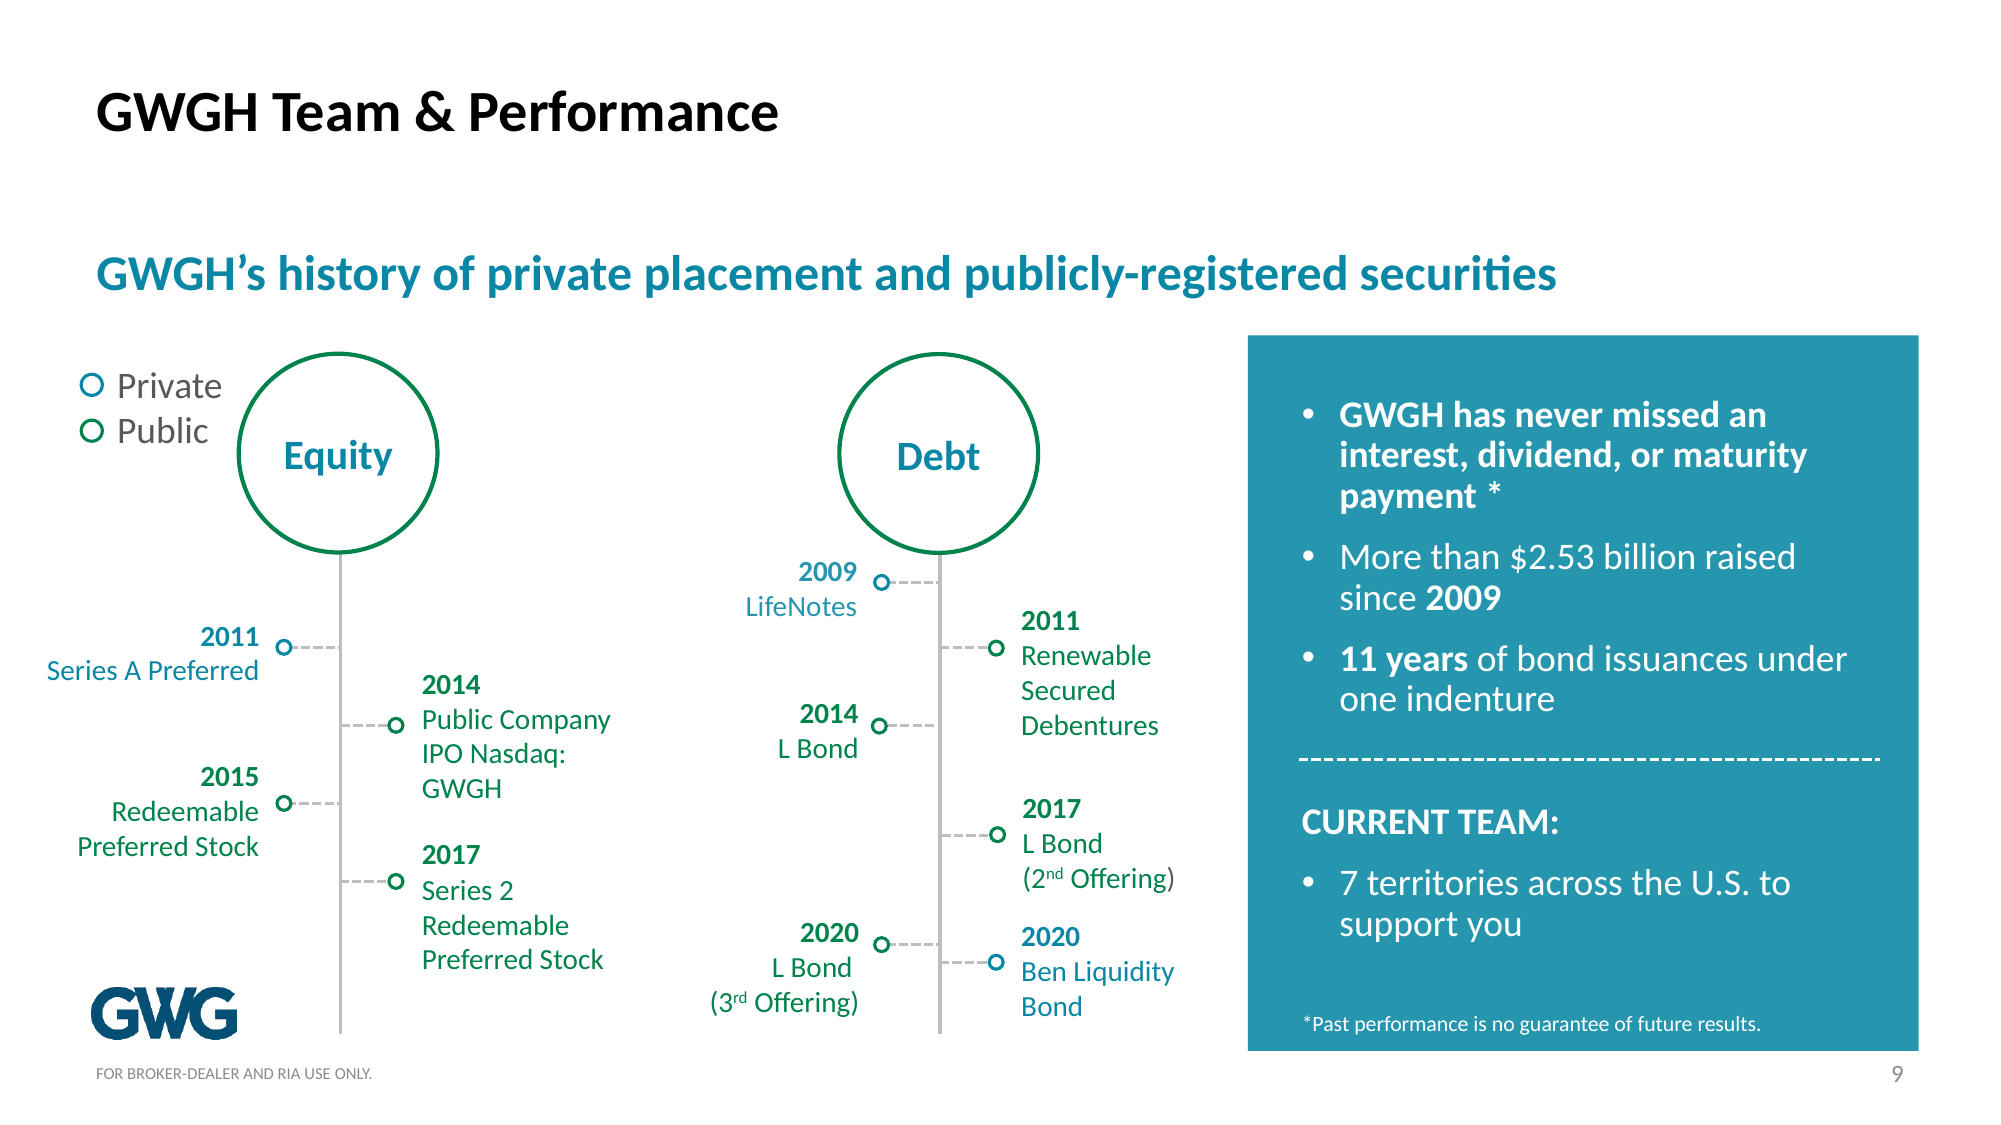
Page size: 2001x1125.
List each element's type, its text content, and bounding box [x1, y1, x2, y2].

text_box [81, 354, 242, 461]
slide_number 9 [1469, 1049, 1919, 1103]
picture [81, 1034, 246, 1042]
text_box [1247, 334, 1920, 1052]
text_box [14, 353, 1266, 1034]
title GWGH Team & Performance [81, 4, 1919, 222]
text_box FOR BROKER-DEALER AND RIA USE ONLY. [81, 1042, 1469, 1103]
list GWGH’s history of private placement and publicly-registered securities [81, 239, 1919, 336]
footer *Past performance is no guarantee of future results. [1286, 997, 1919, 1049]
list GWGH has never missed an interest, dividend, or maturity payment * More than $2.53 billion raised since 2009 11 years of bond issuances under one indenture CURRENT TEAM: 7 territories across the U.S. to support you [1286, 387, 1880, 999]
